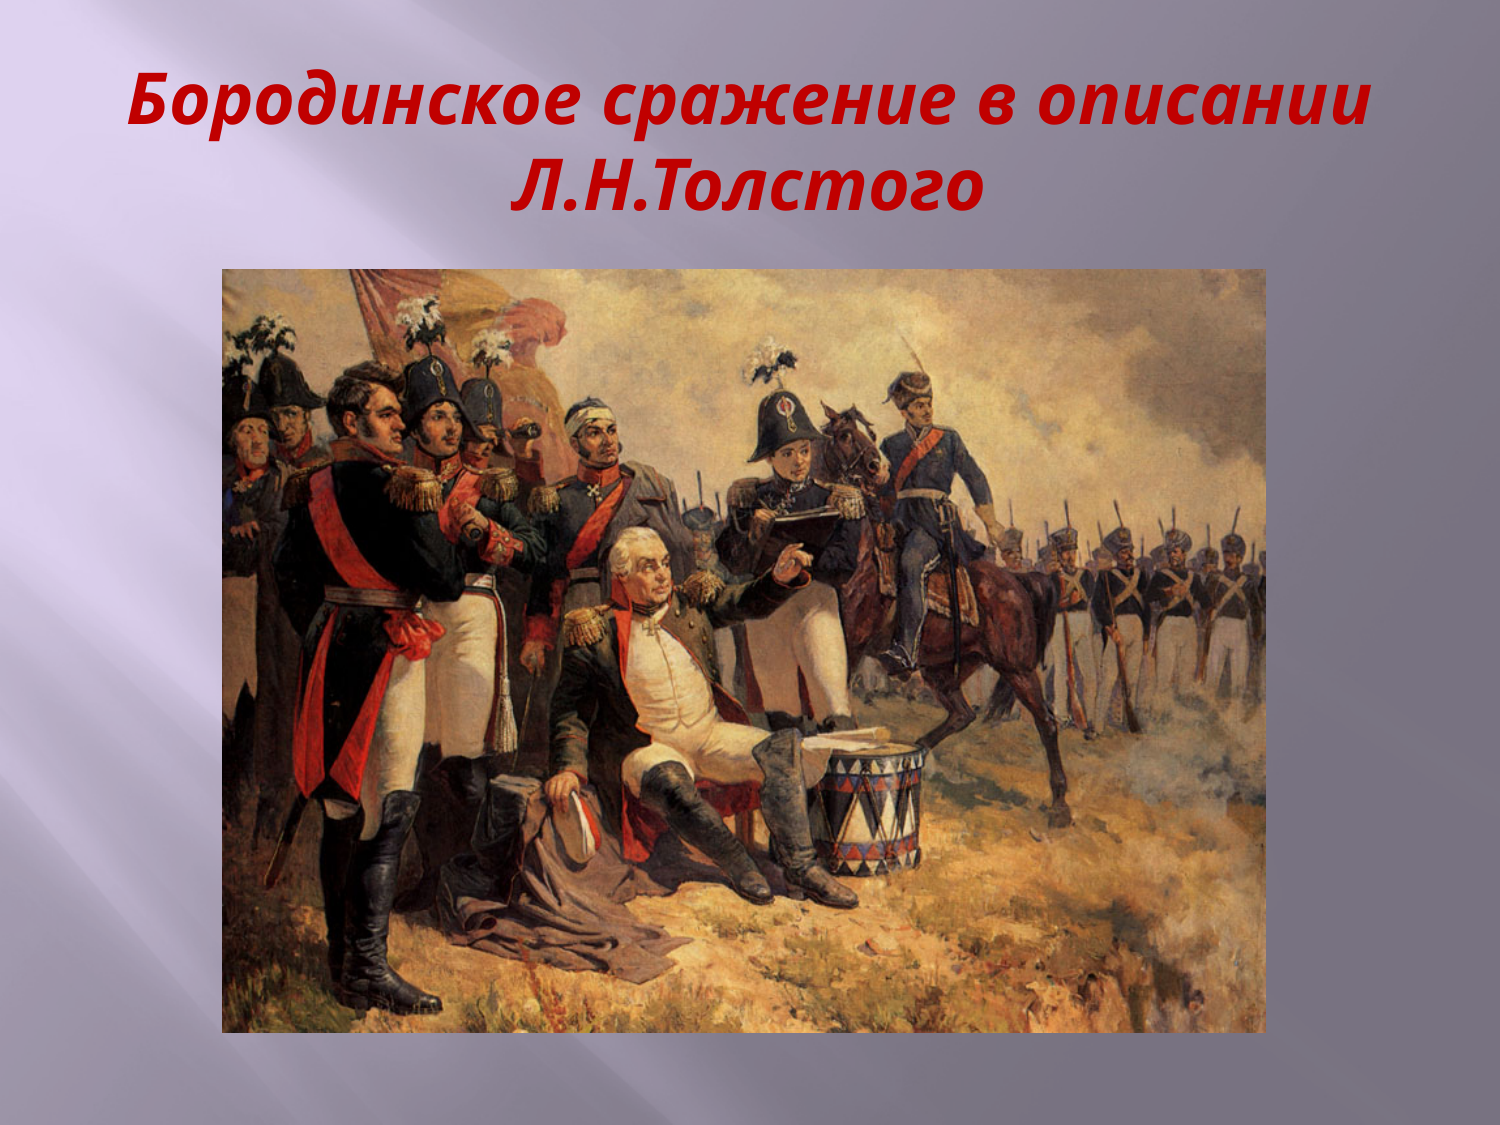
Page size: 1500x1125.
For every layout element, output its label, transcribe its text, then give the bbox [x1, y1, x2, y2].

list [222, 269, 1266, 1033]
title Бородинское сражение в описании Л.Н.Толстого [75, 45, 1425, 233]
